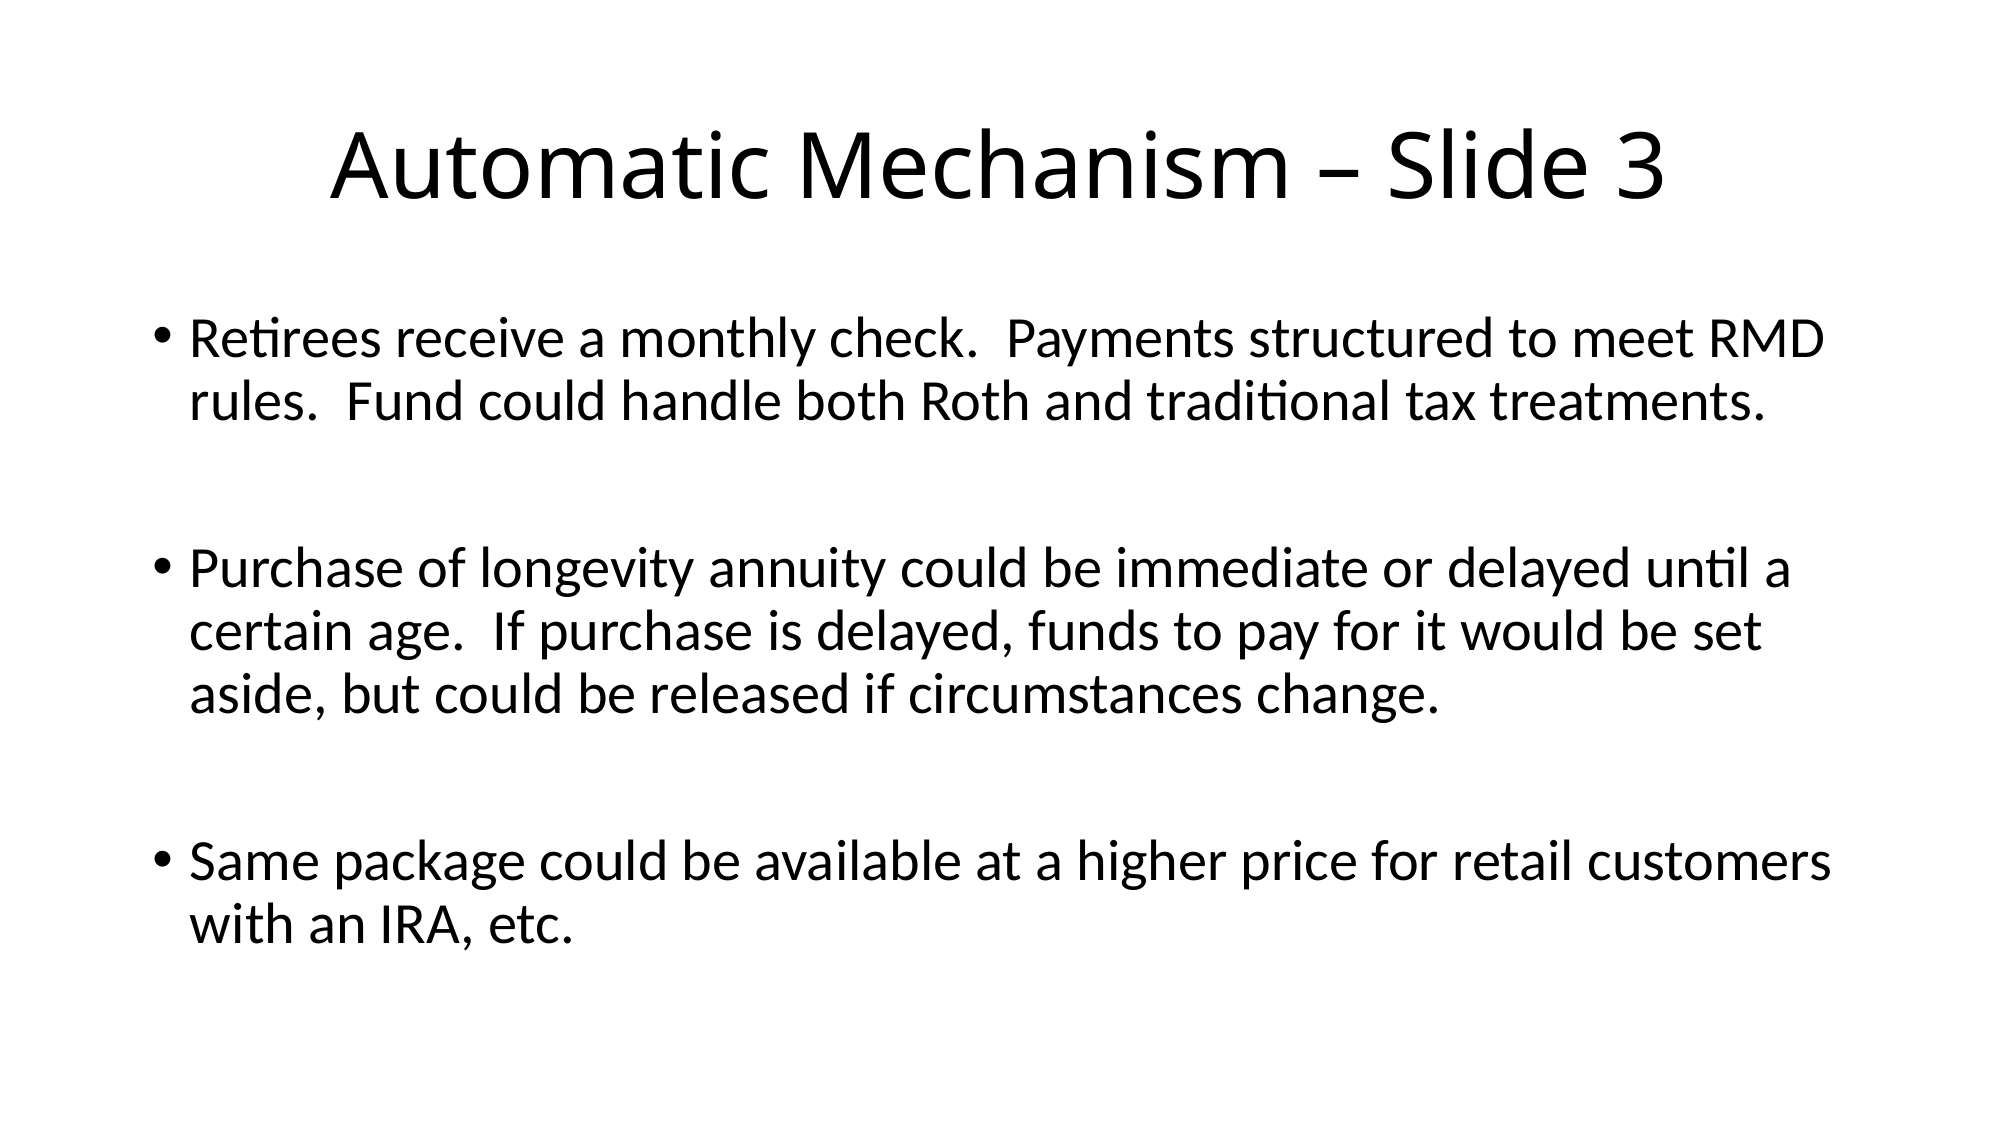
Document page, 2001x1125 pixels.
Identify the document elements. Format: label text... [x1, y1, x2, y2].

list Retirees receive a monthly check. Payments structured to meet RMD rules. Fund could handle both Roth and traditional tax treatments. Purchase of longevity annuity could be immediate or delayed until a certain age. If purchase is delayed, funds to pay for it would be set aside, but could be released if circumstances change. Same package could be available at a higher price for retail customers with an IRA, etc. [137, 299, 1863, 1014]
title Automatic Mechanism – Slide 3 [137, 59, 1863, 278]
